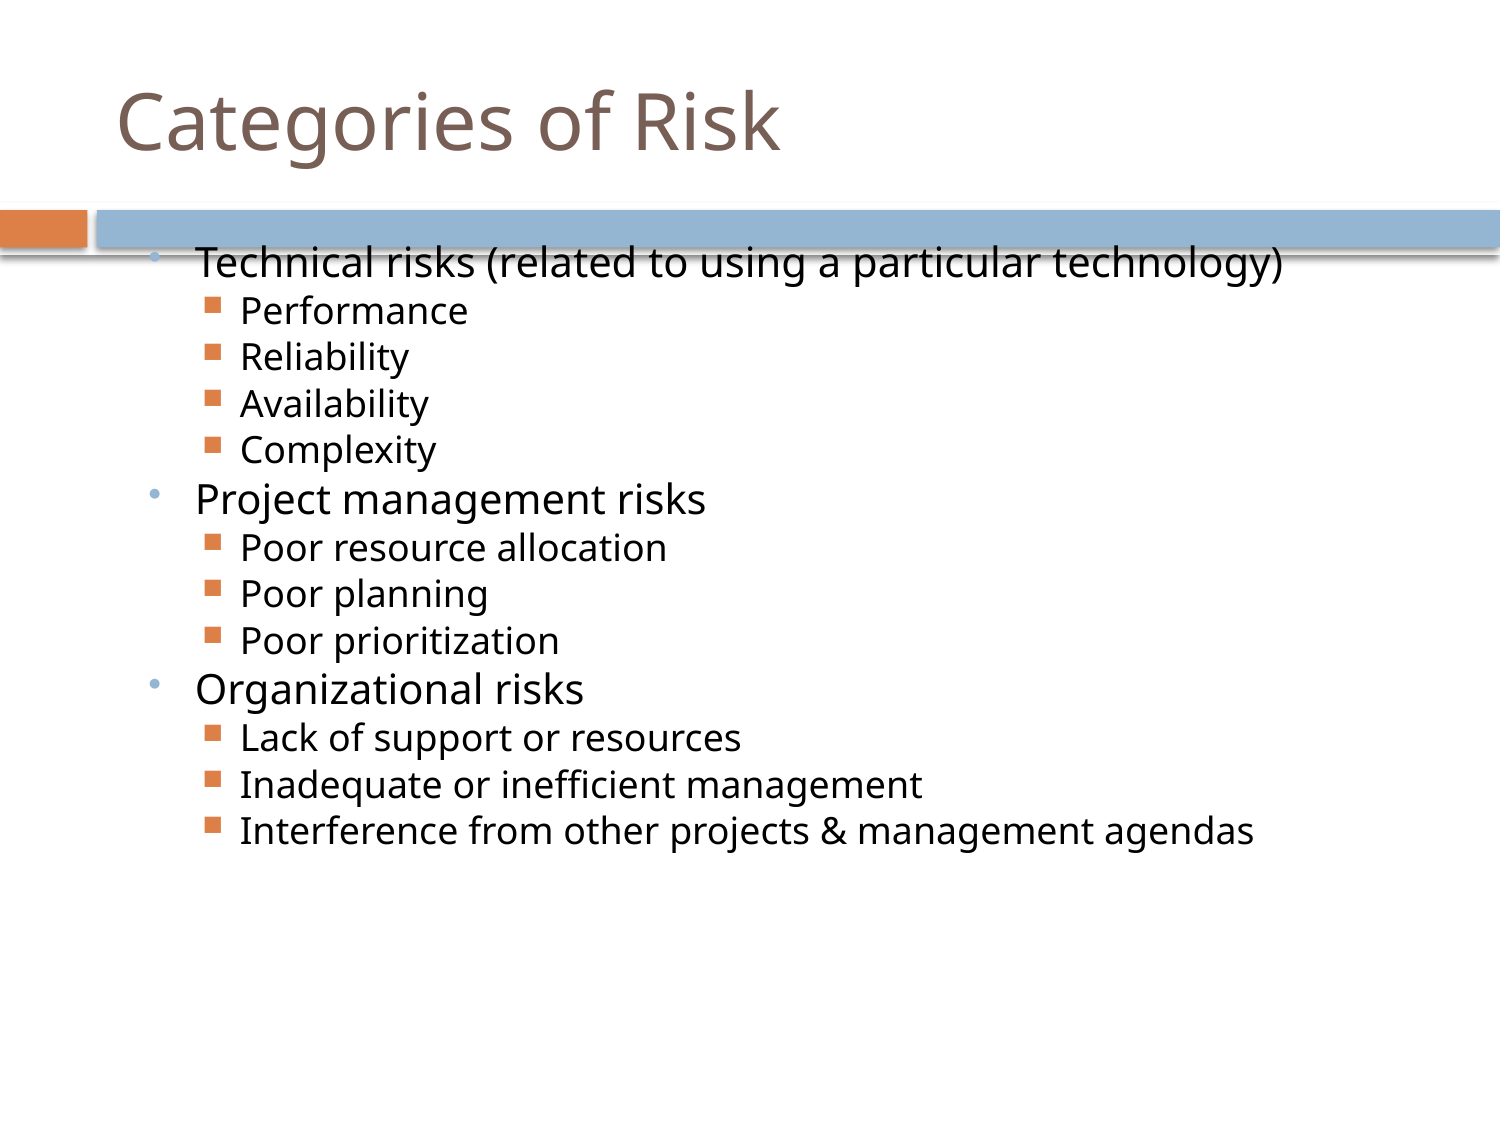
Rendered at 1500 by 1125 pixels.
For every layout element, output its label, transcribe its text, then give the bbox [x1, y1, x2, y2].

title Categories of Risk [100, 37, 1438, 200]
list Technical risks (related to using a particular technology) Performance Reliability Availability Complexity Project management risks Poor resource allocation Poor planning Poor prioritization Organizational risks Lack of support or resources Inadequate or inefficient management Interference from other projects & management agendas [75, 237, 1425, 1063]
